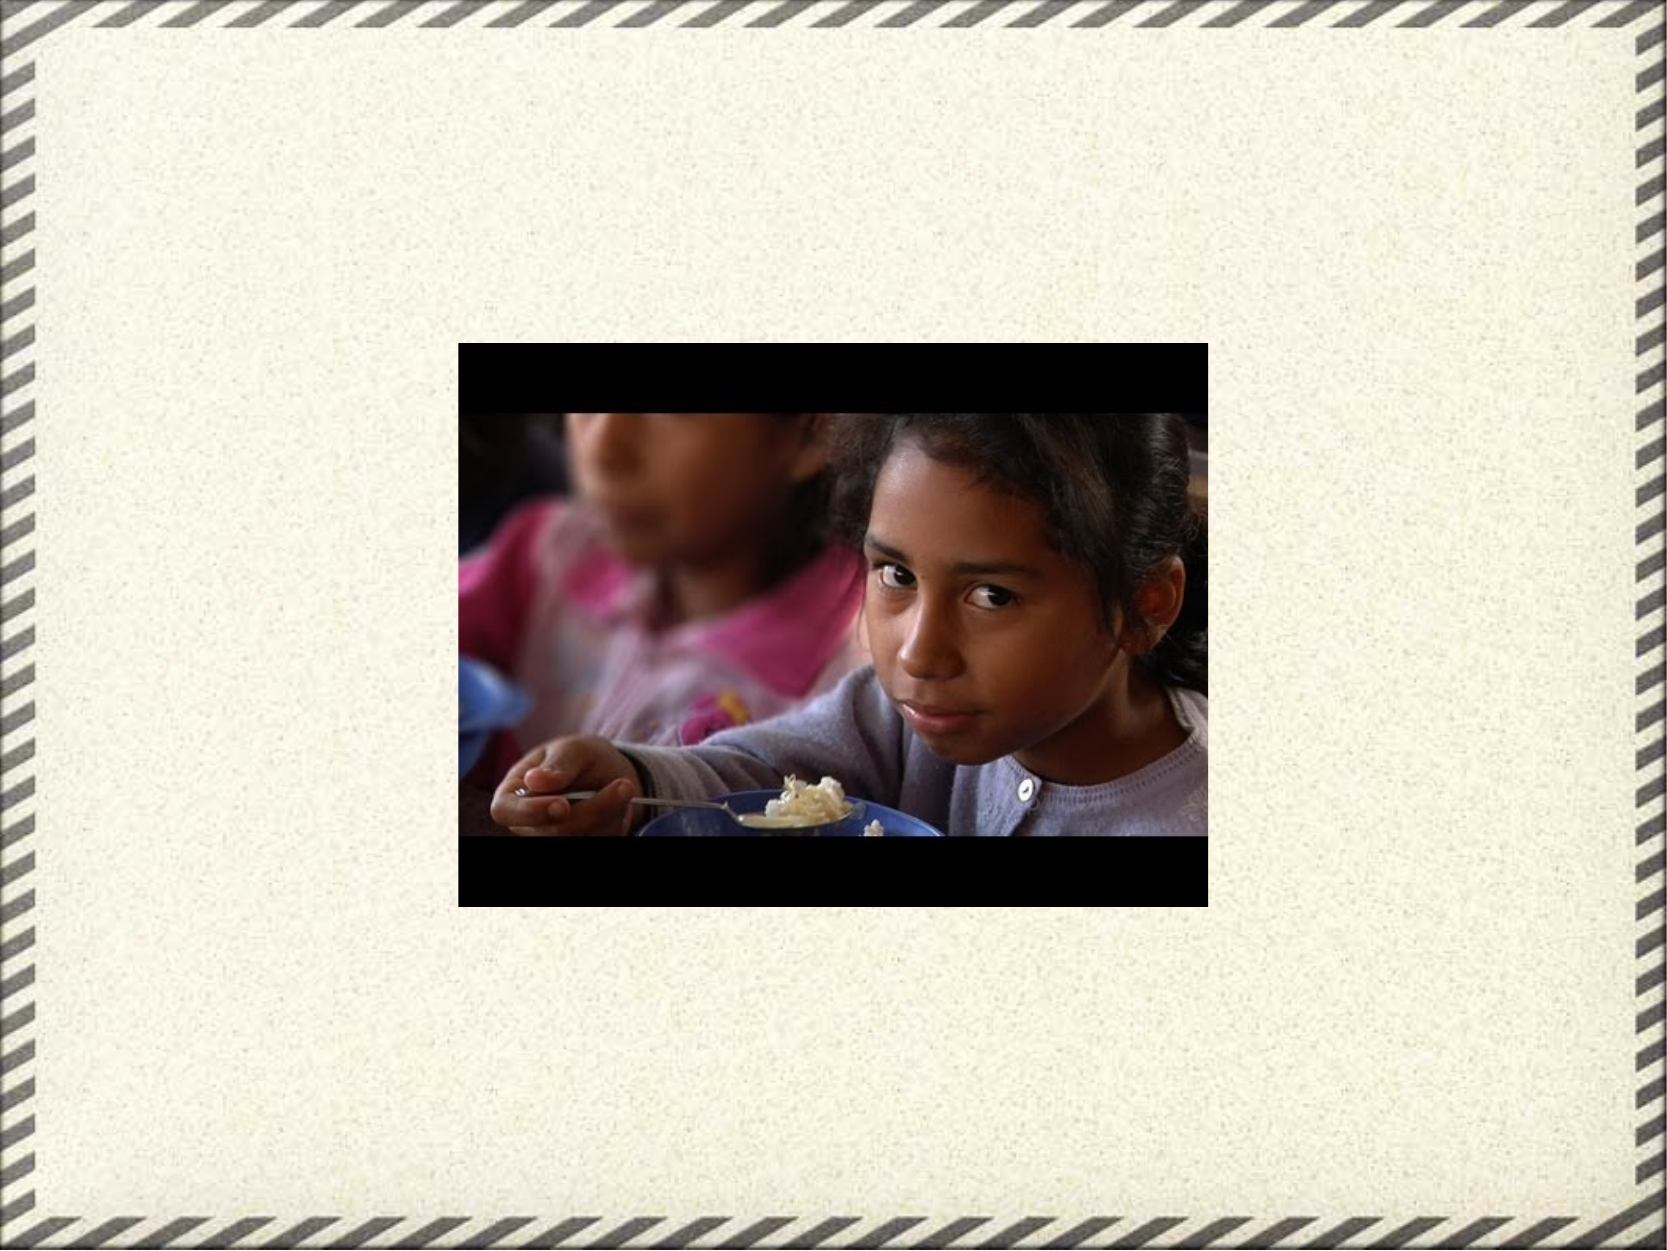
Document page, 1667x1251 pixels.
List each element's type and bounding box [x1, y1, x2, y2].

text_box [268, 106, 1434, 1075]
text_box [458, 343, 1209, 907]
picture [0, 0, 1667, 1250]
